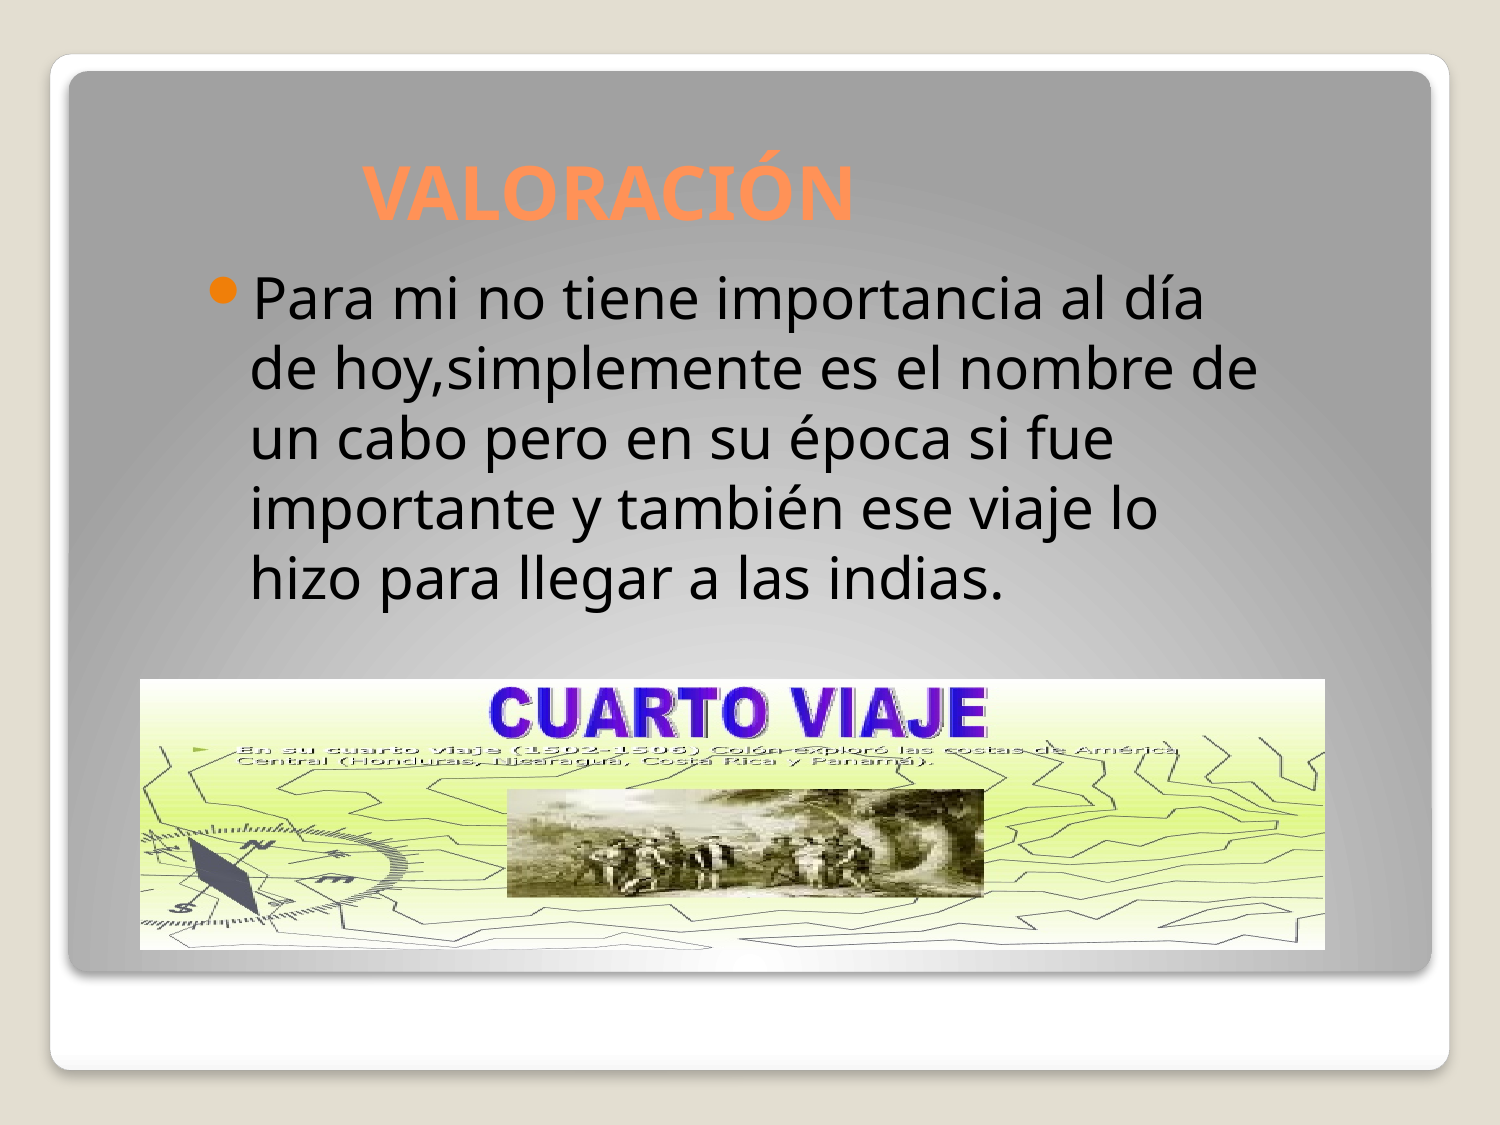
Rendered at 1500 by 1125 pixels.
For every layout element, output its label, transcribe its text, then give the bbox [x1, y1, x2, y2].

title VALORACIÓN [93, 70, 1437, 243]
list Para mi no tiene importancia al día de hoy,simplemente es el nombre de un cabo pero en su época si fue importante y también ese viaje lo hizo para llegar a las indias. [175, 246, 1278, 678]
picture [140, 679, 1325, 950]
